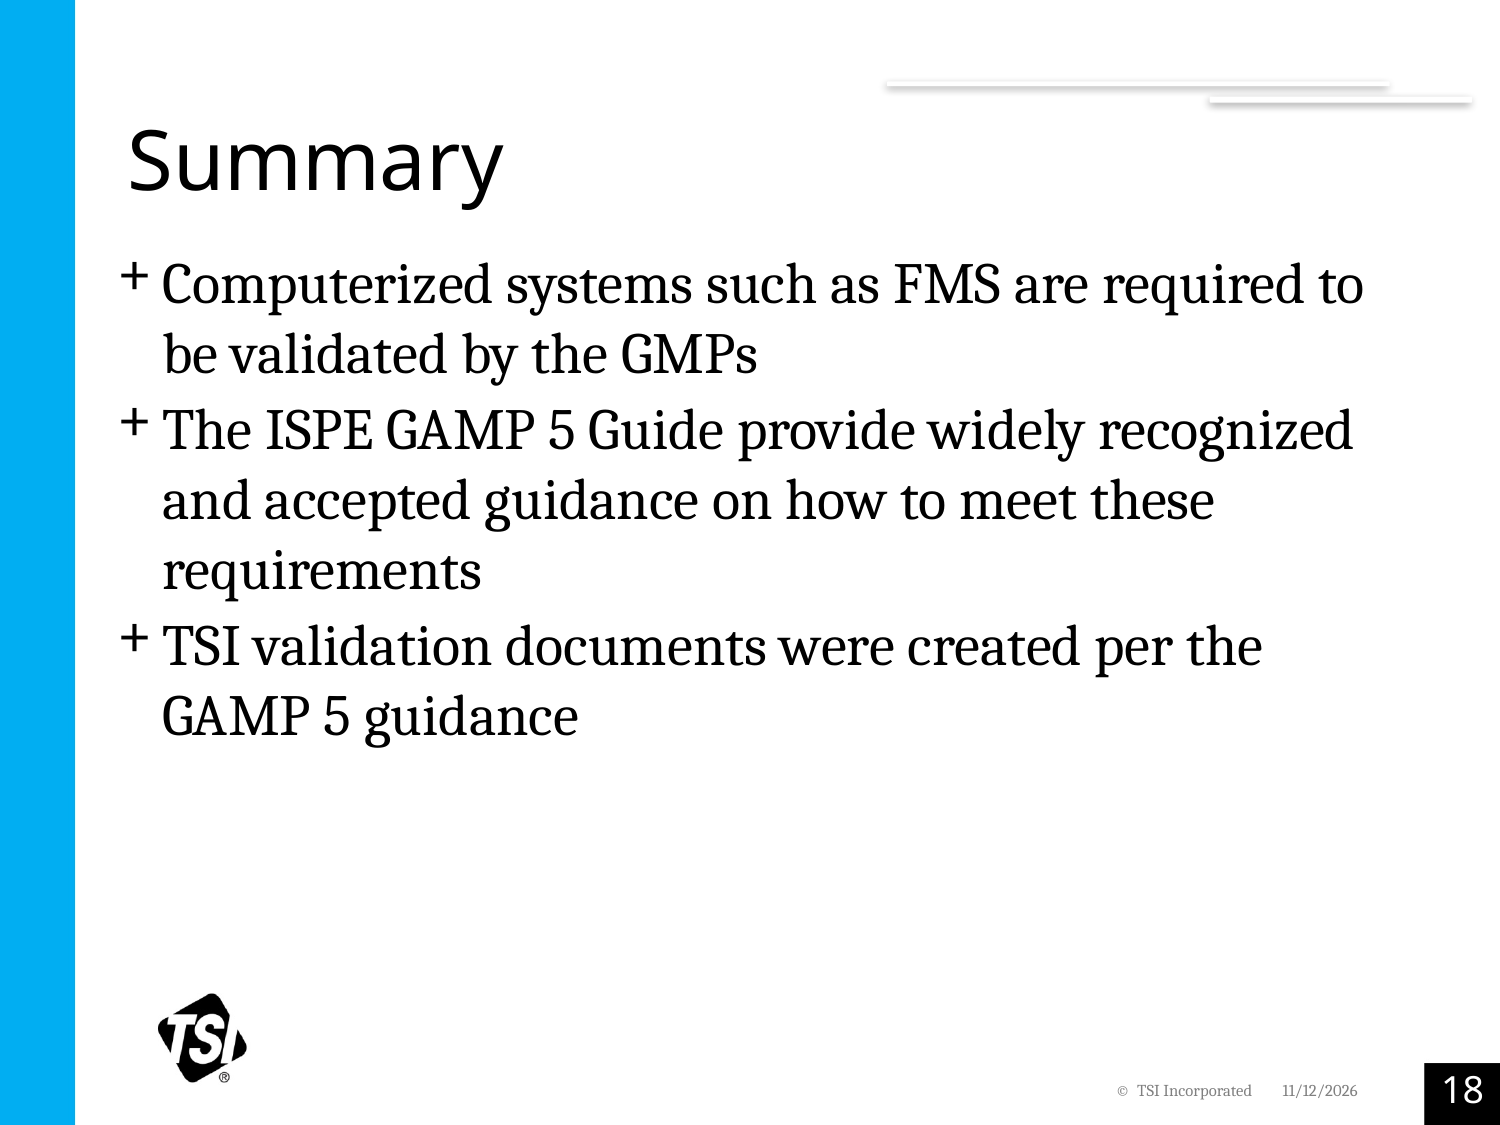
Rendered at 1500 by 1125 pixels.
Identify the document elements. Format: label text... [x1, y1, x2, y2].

slide_number 18 [1425, 1062, 1500, 1125]
title Summary [112, 0, 1463, 315]
picture [76, 0, 1500, 1125]
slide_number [1268, 1072, 1425, 1125]
list Computerized systems such as FMS are required to be validated by the GMPs The ISPE GAMP 5 Guide provide widely recognized and accepted guidance on how to meet these requirements TSI validation documents were created per the GAMP 5 guidance [87, 237, 1400, 980]
footer © TSI Incorporated [1050, 1072, 1268, 1125]
